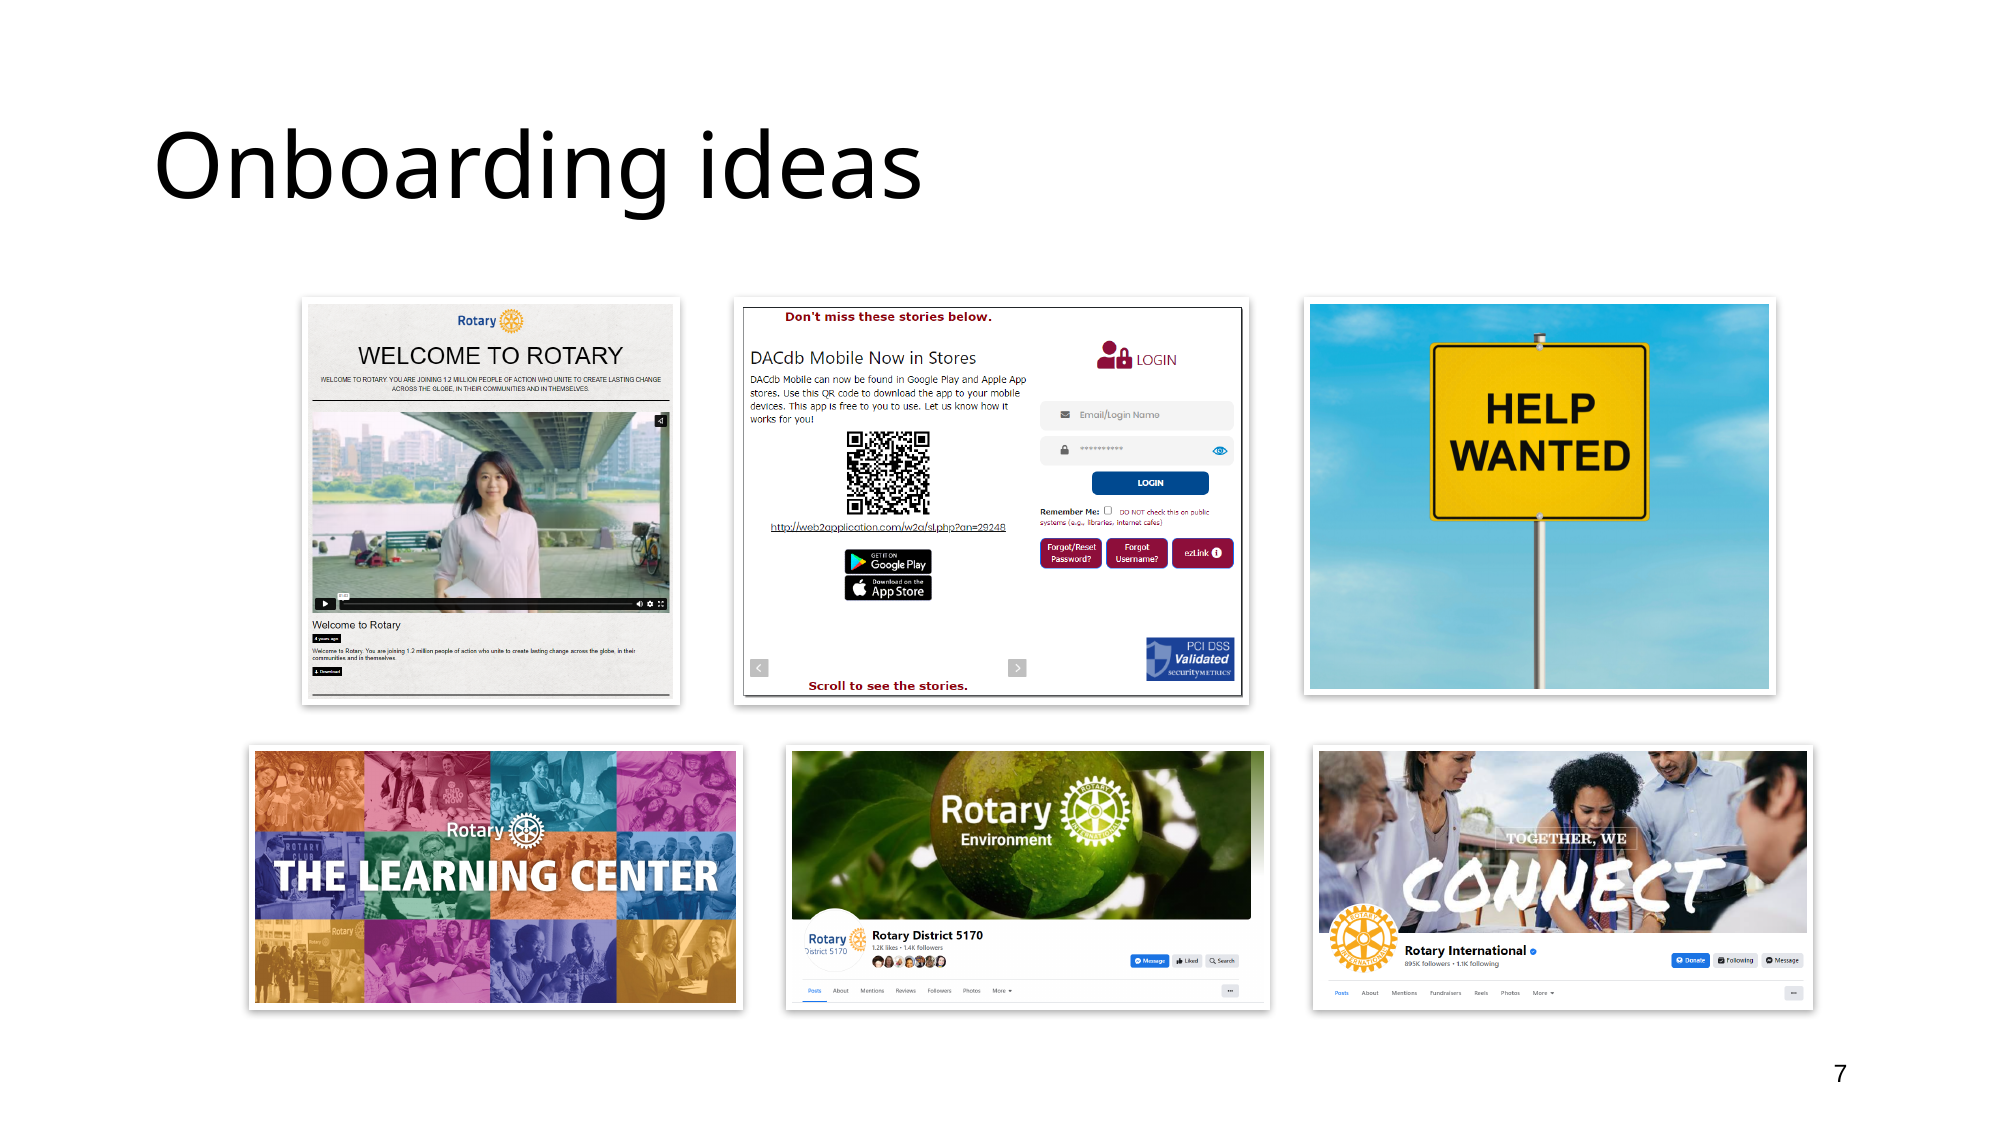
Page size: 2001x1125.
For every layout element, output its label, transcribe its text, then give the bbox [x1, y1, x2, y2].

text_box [255, 303, 1807, 1004]
title Onboarding ideas [137, 59, 1863, 278]
slide_number 7 [1412, 1042, 1863, 1103]
